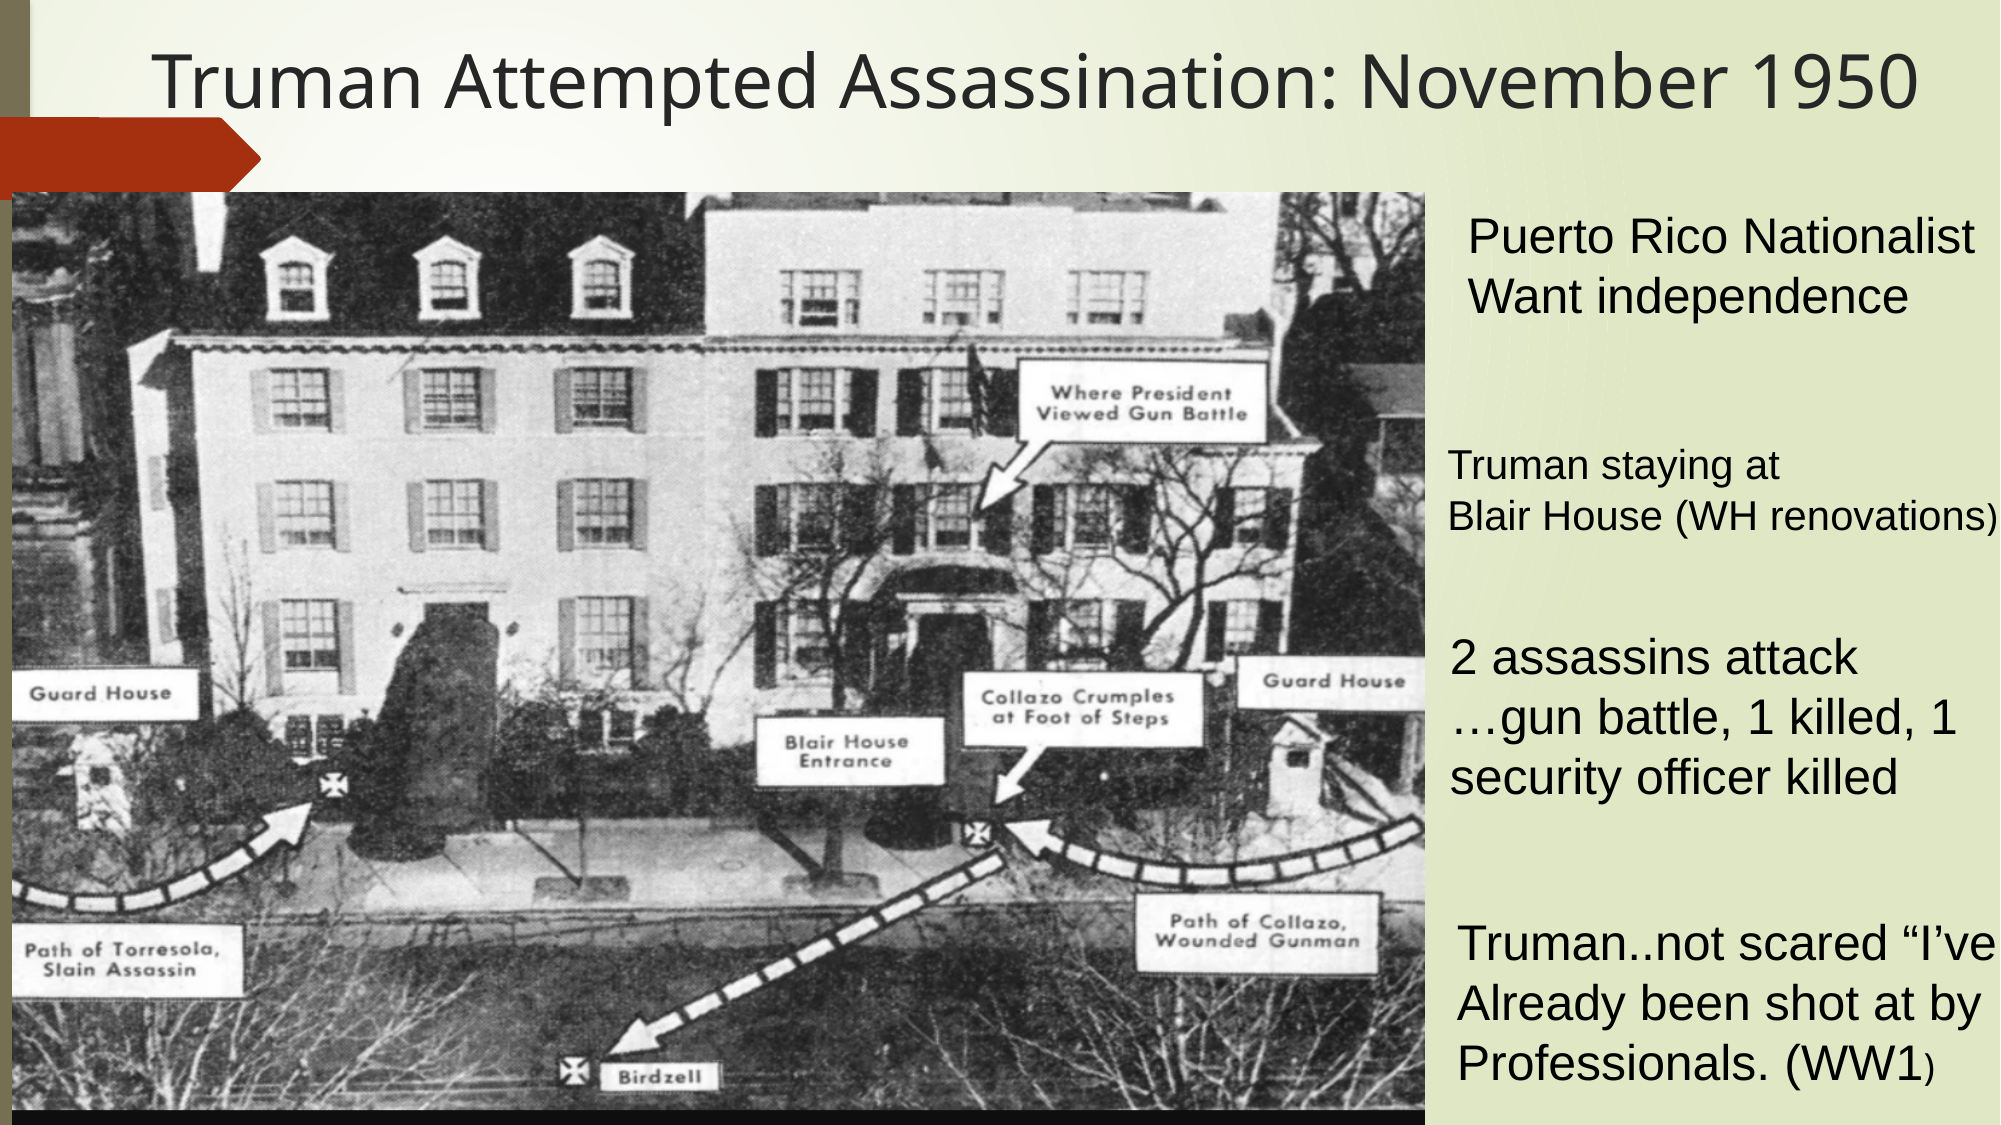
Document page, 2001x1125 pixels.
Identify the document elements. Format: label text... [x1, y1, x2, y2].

text_box 2 assassins attack …gun battle, 1 killed, 1 security officer killed [1435, 617, 1975, 812]
picture [11, 192, 1426, 1125]
text_box Puerto Rico Nationalist Want independence [1452, 196, 1991, 331]
text_box Truman staying at Blair House (WH renovations) [1432, 430, 2000, 546]
text_box Truman..not scared “I’ve Already been shot at by Professionals. (WW1) [1442, 902, 2000, 1098]
title Truman Attempted Assassination: November 1950 [90, 25, 1982, 236]
